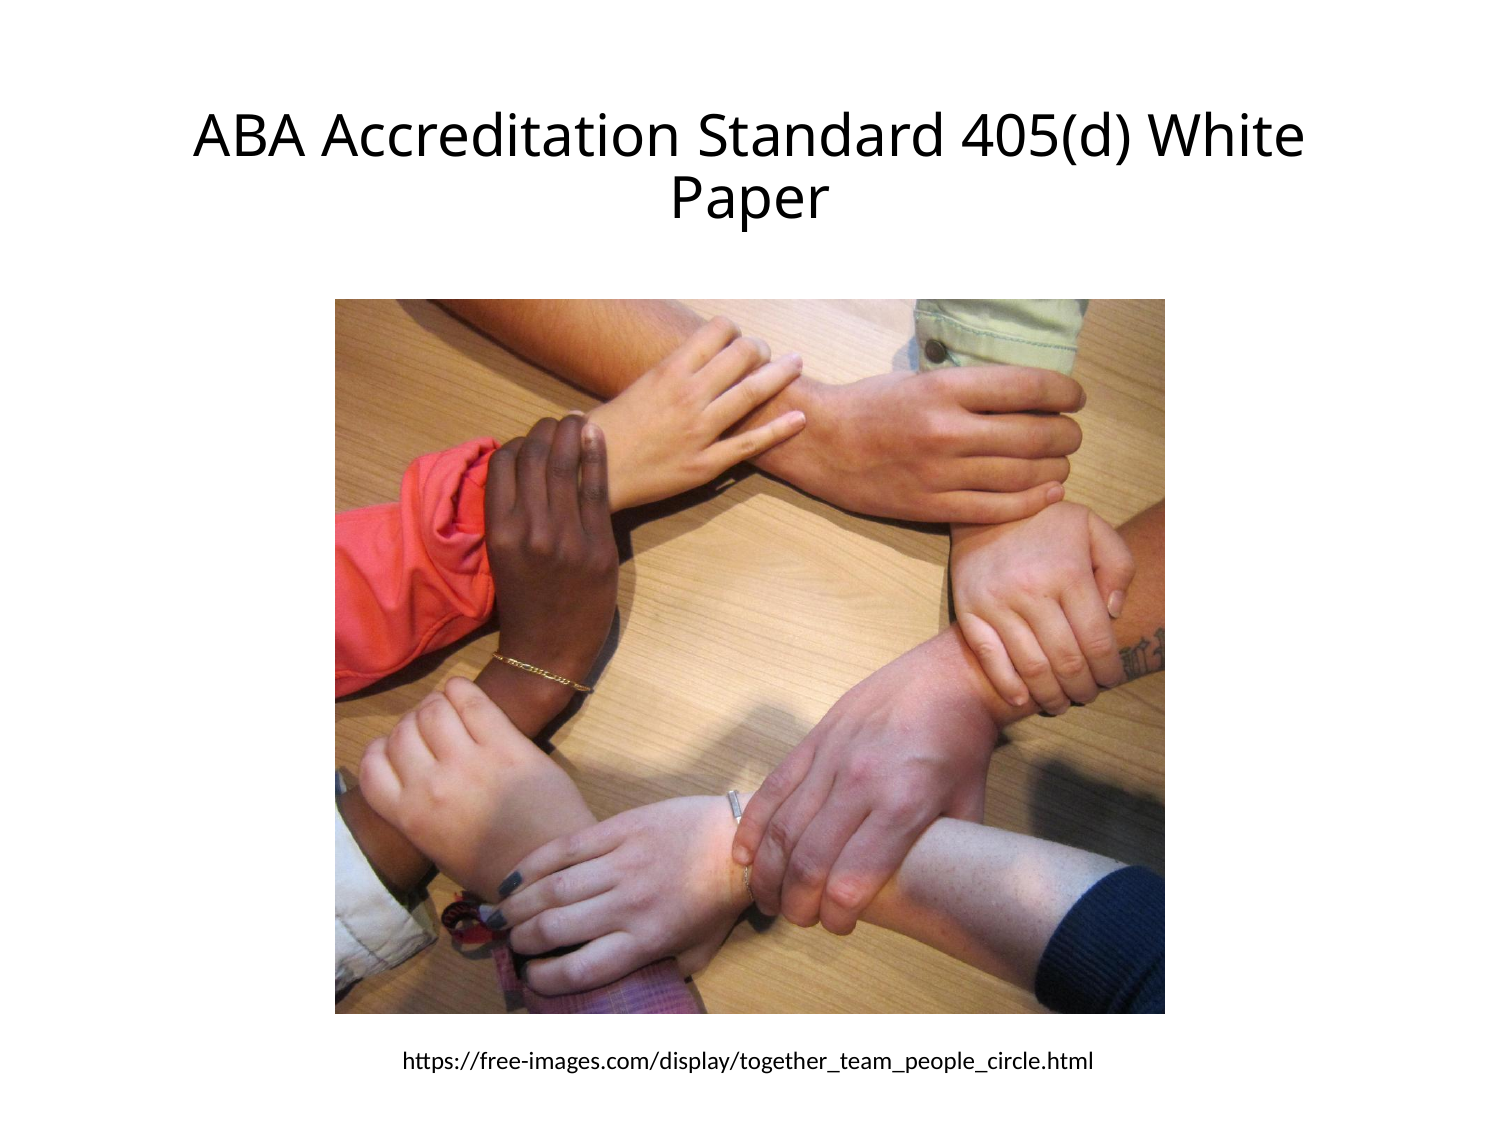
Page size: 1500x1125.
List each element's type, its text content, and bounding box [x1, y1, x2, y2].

title ABA Accreditation Standard 405(d) White Paper [103, 59, 1397, 278]
text_box https://free-images.com/display/together_team_people_circle.html [387, 1037, 1138, 1083]
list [103, 299, 1397, 1014]
